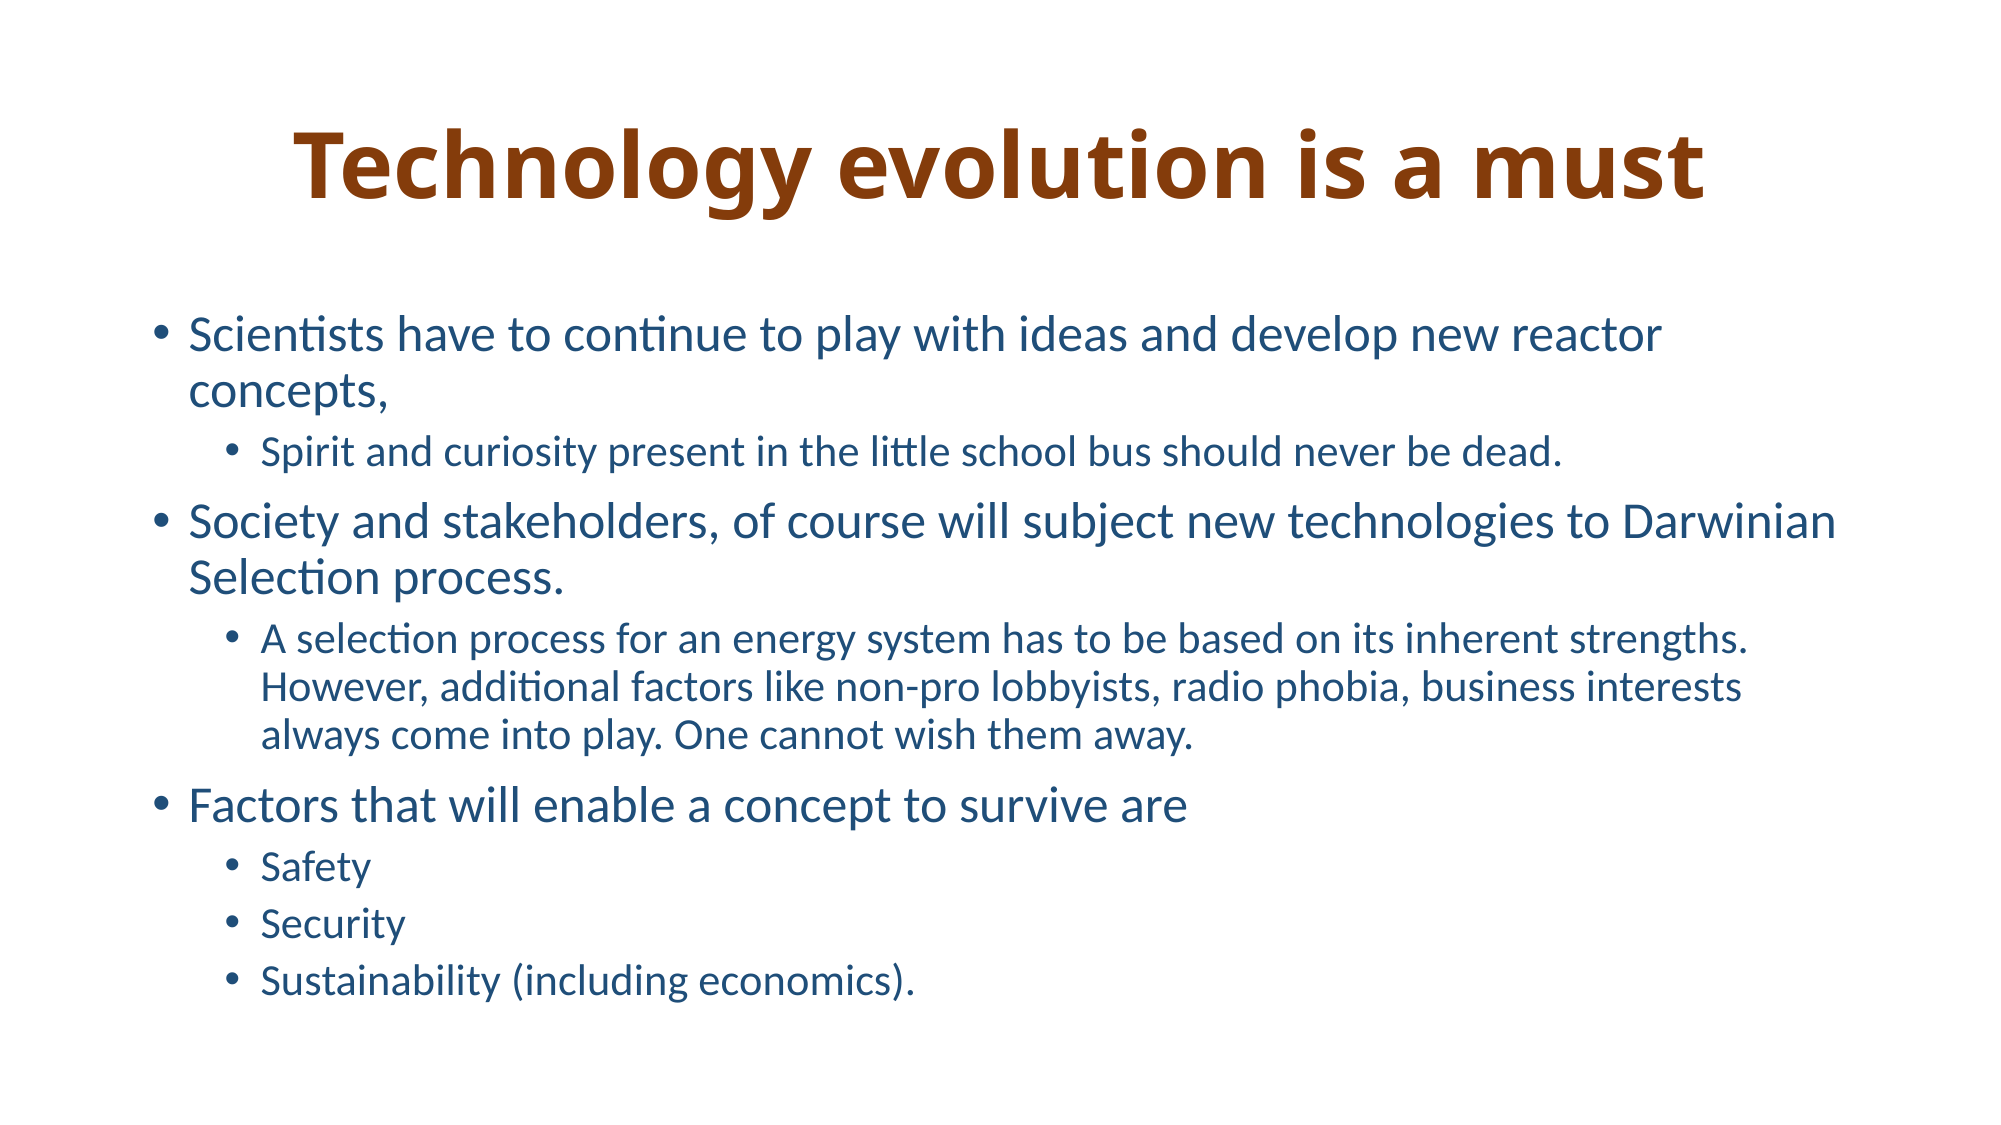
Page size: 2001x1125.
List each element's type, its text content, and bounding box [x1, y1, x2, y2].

title Technology evolution is a must [137, 59, 1863, 278]
list Scientists have to continue to play with ideas and develop new reactor concepts, Spirit and curiosity present in the little school bus should never be dead. Society and stakeholders, of course will subject new technologies to Darwinian Selection process. A selection process for an energy system has to be based on its inherent strengths. However, additional factors like non-pro lobbyists, radio phobia, business interests always come into play. One cannot wish them away. Factors that will enable a concept to survive are Safety Security Sustainability (including economics). [137, 299, 1863, 1014]
